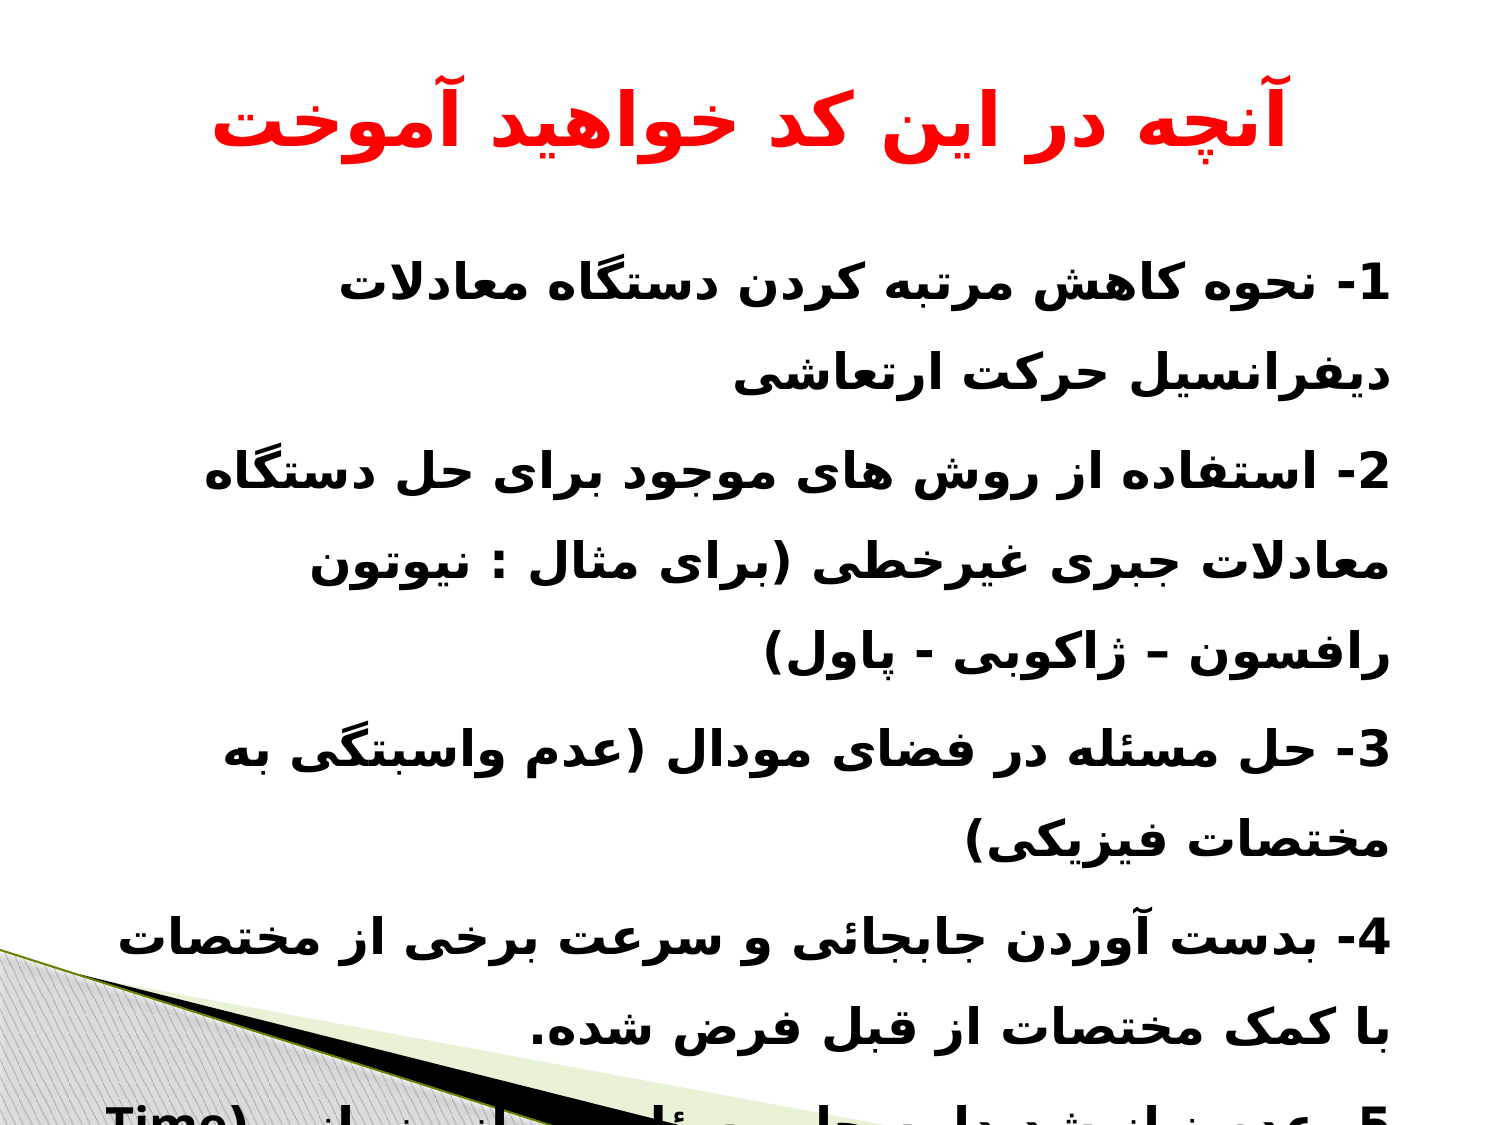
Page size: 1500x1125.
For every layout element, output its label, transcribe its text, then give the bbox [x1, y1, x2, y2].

list 1- نحوه کاهش مرتبه کردن دستگاه معادلات دیفرانسیل حرکت ارتعاشی 2- استفاده از روش های موجود برای حل دستگاه معادلات جبری غیرخطی (برای مثال : نیوتون رافسون – ژاکوبی - پاول) 3- حل مسئله در فضای مودال (عدم واسبتگی به مختصات فیزیکی) 4- بدست آوردن جابجائی و سرعت برخی از مختصات با کمک مختصات از قبل فرض شده. 5- عدم نیاز شدیدا به حل مسئله در بازه زمانی (Time Marching) [75, 212, 1425, 986]
title آنچه در این کد خواهید آموخت [75, 45, 1425, 188]
